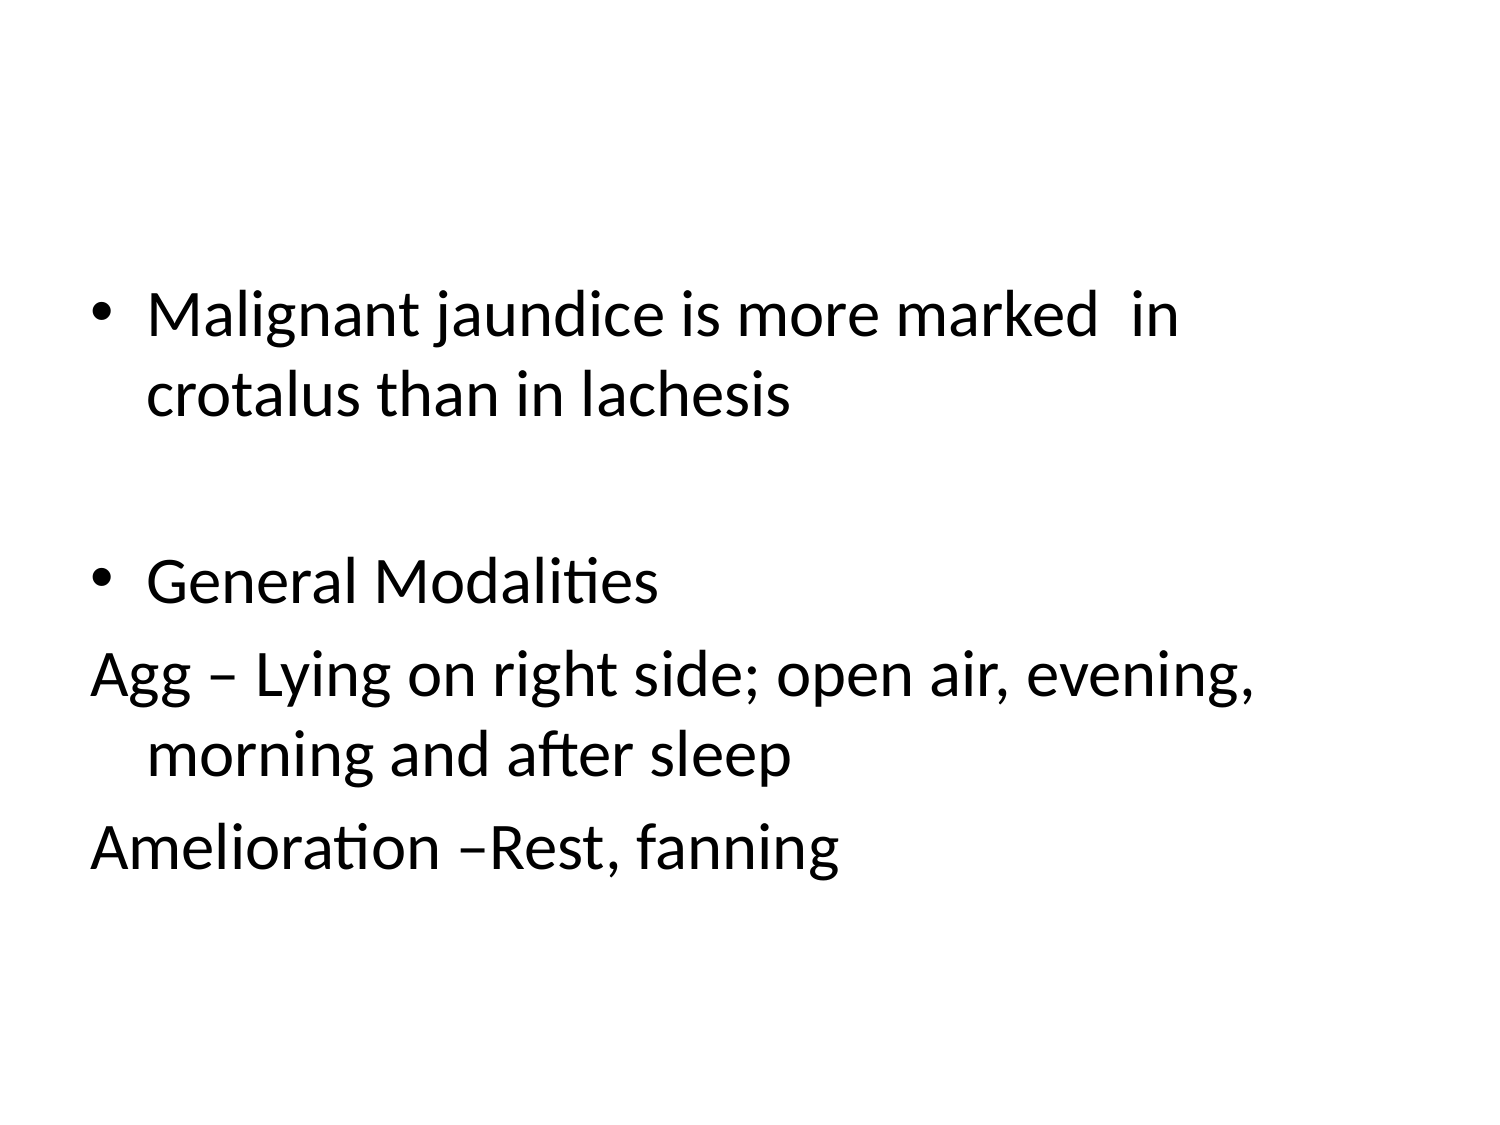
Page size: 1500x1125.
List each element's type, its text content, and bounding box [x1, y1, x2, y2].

list Malignant jaundice is more marked in crotalus than in lachesis General Modalities Agg – Lying on right side; open air, evening, morning and after sleep Amelioration –Rest, fanning [75, 262, 1425, 1005]
